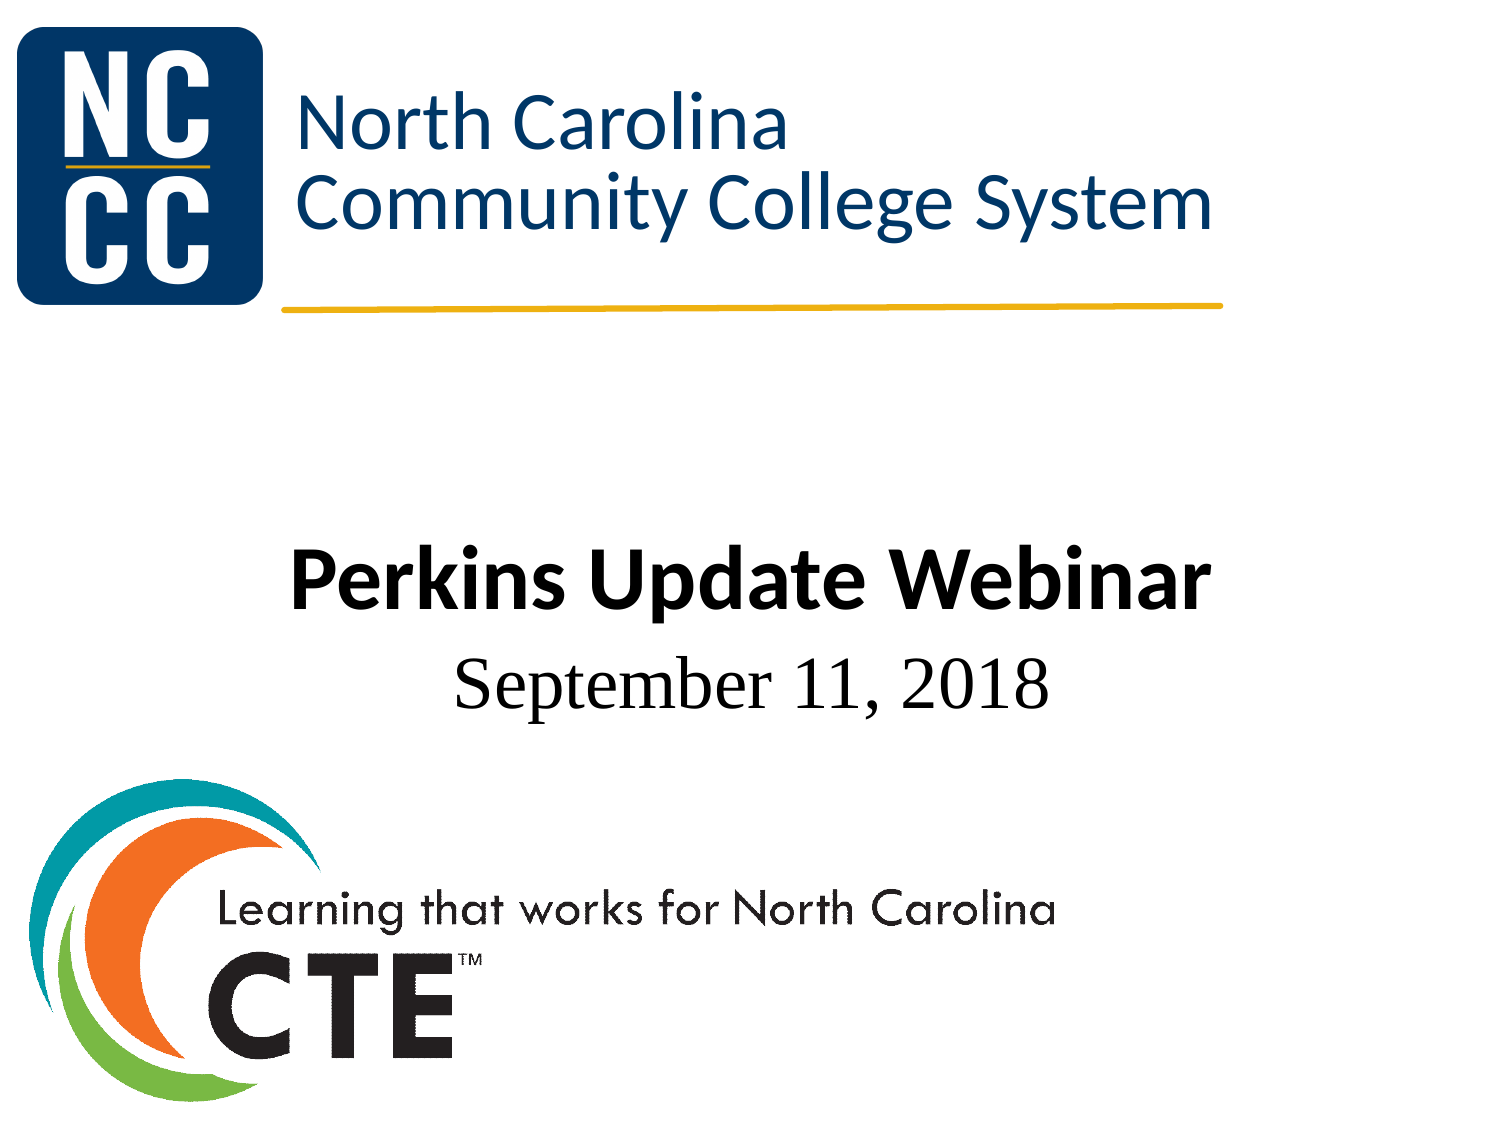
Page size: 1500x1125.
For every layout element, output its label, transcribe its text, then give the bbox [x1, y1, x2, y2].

subtitle September 11, 2018 [150, 636, 1354, 909]
picture [17, 27, 263, 305]
picture [29, 779, 1054, 1102]
title Perkins Update Webinar [150, 402, 1354, 636]
